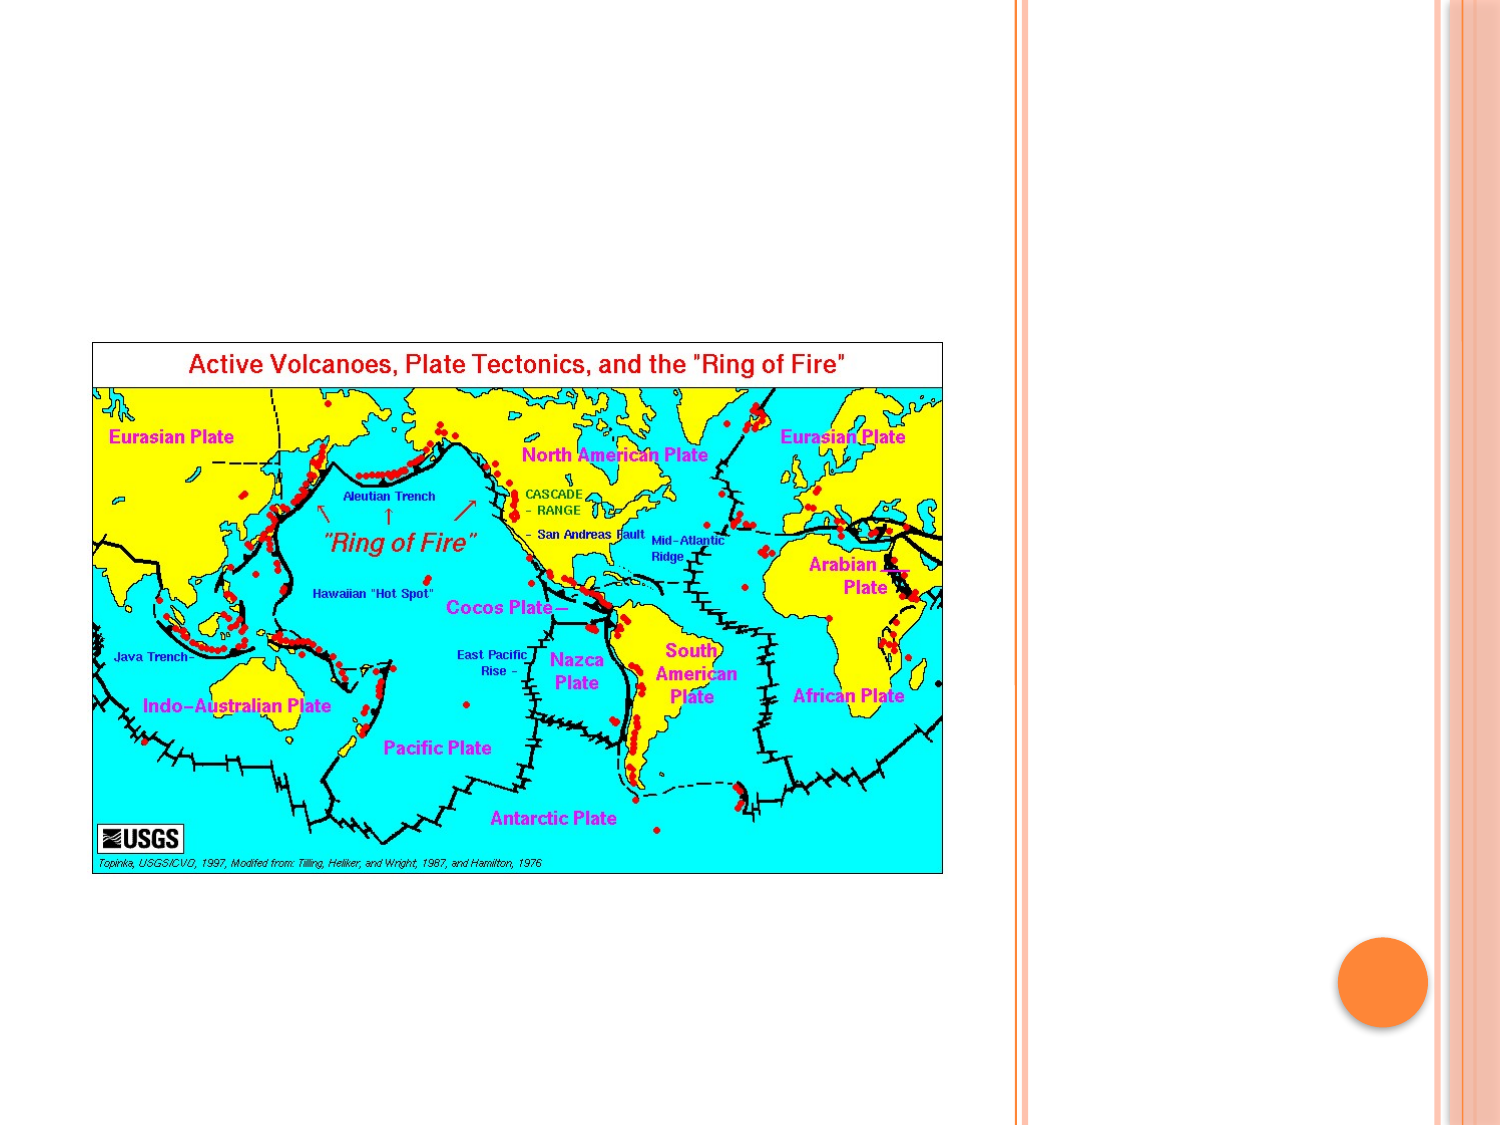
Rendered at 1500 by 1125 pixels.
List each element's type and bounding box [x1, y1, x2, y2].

list [86, 336, 949, 879]
